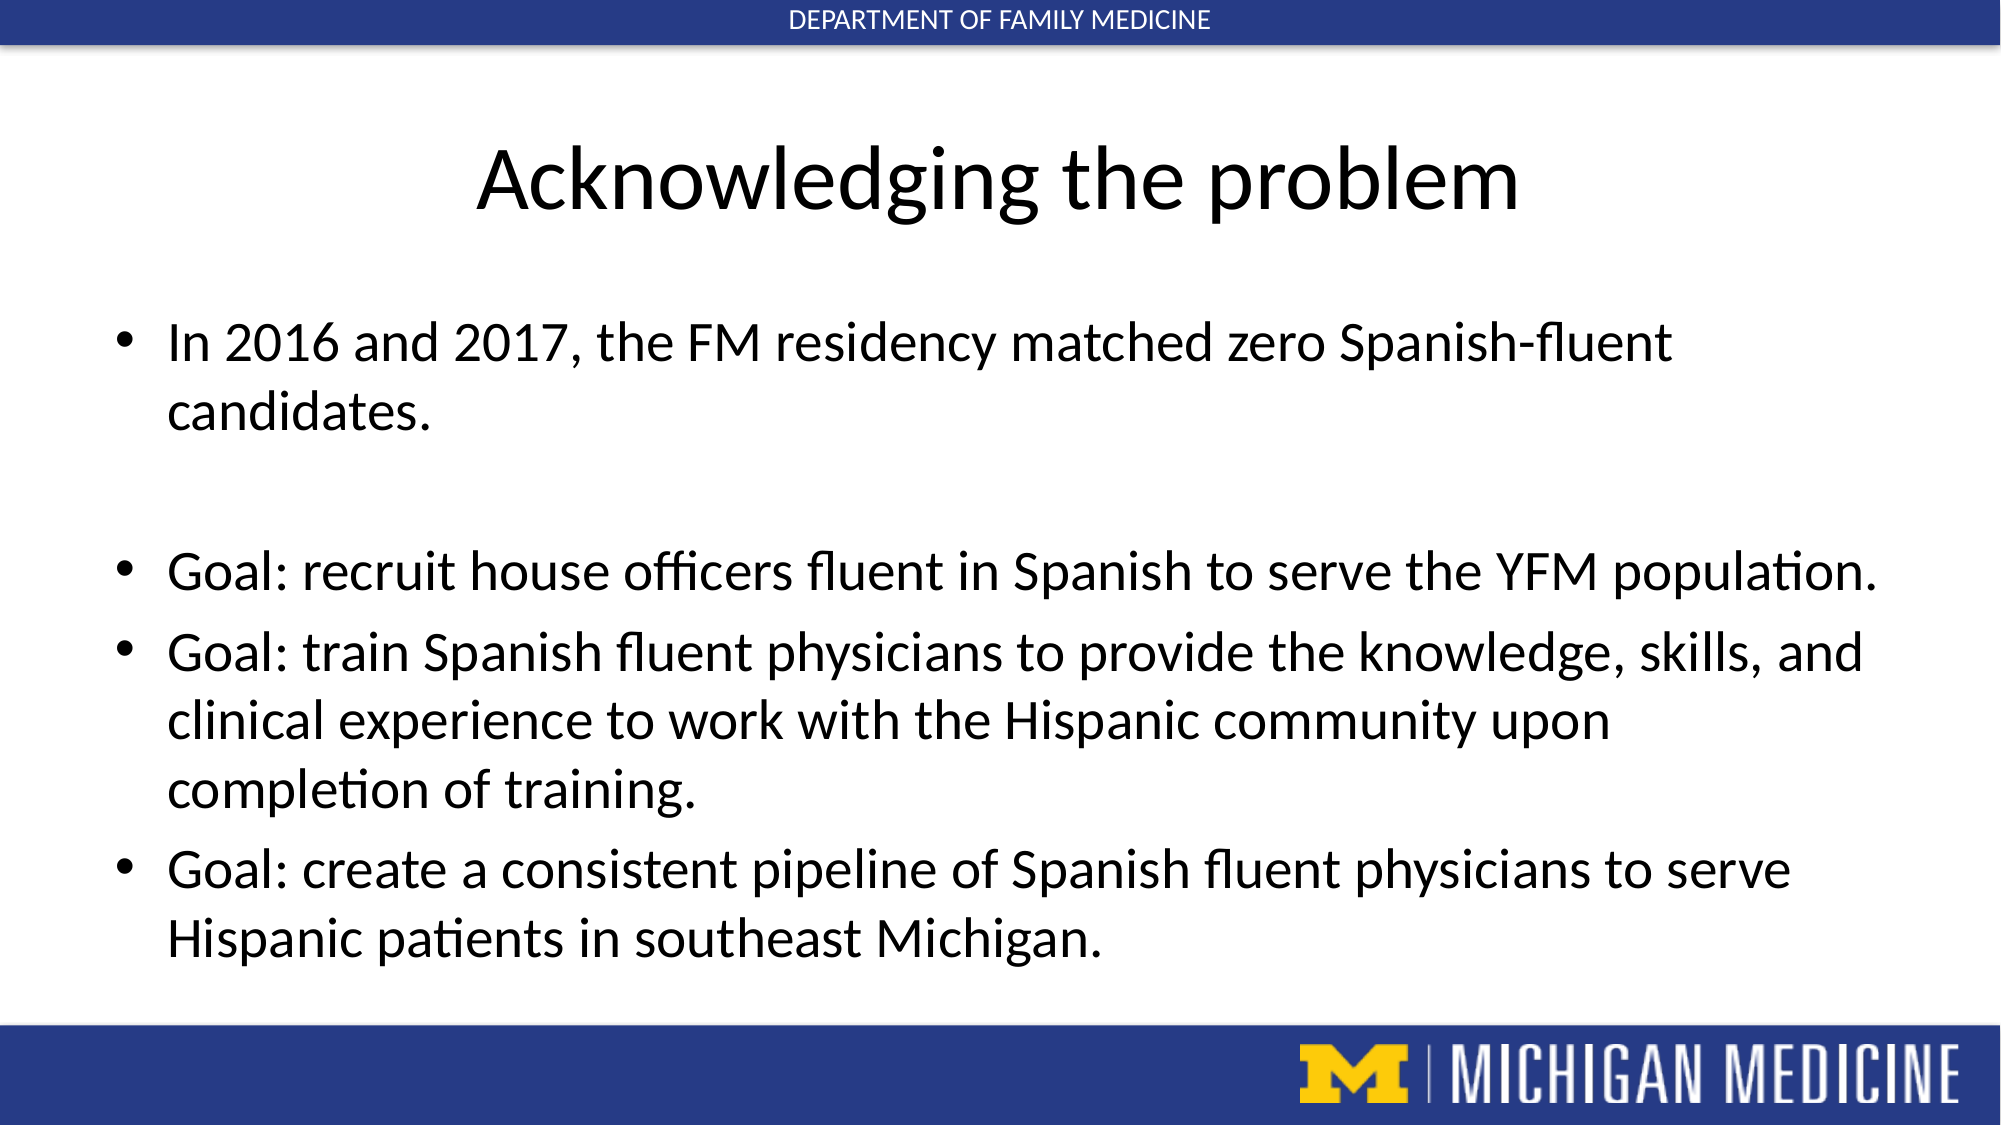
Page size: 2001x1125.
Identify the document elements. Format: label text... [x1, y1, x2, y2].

title Acknowledging the problem [99, 79, 1900, 267]
list In 2016 and 2017, the FM residency matched zero Spanish-fluent candidates. Goal: recruit house officers fluent in Spanish to serve the YFM population. Goal: train Spanish fluent physicians to provide the knowledge, skills, and clinical experience to work with the Hispanic community upon completion of training. Goal: create a consistent pipeline of Spanish fluent physicians to serve Hispanic patients in southeast Michigan. [99, 296, 1900, 1008]
